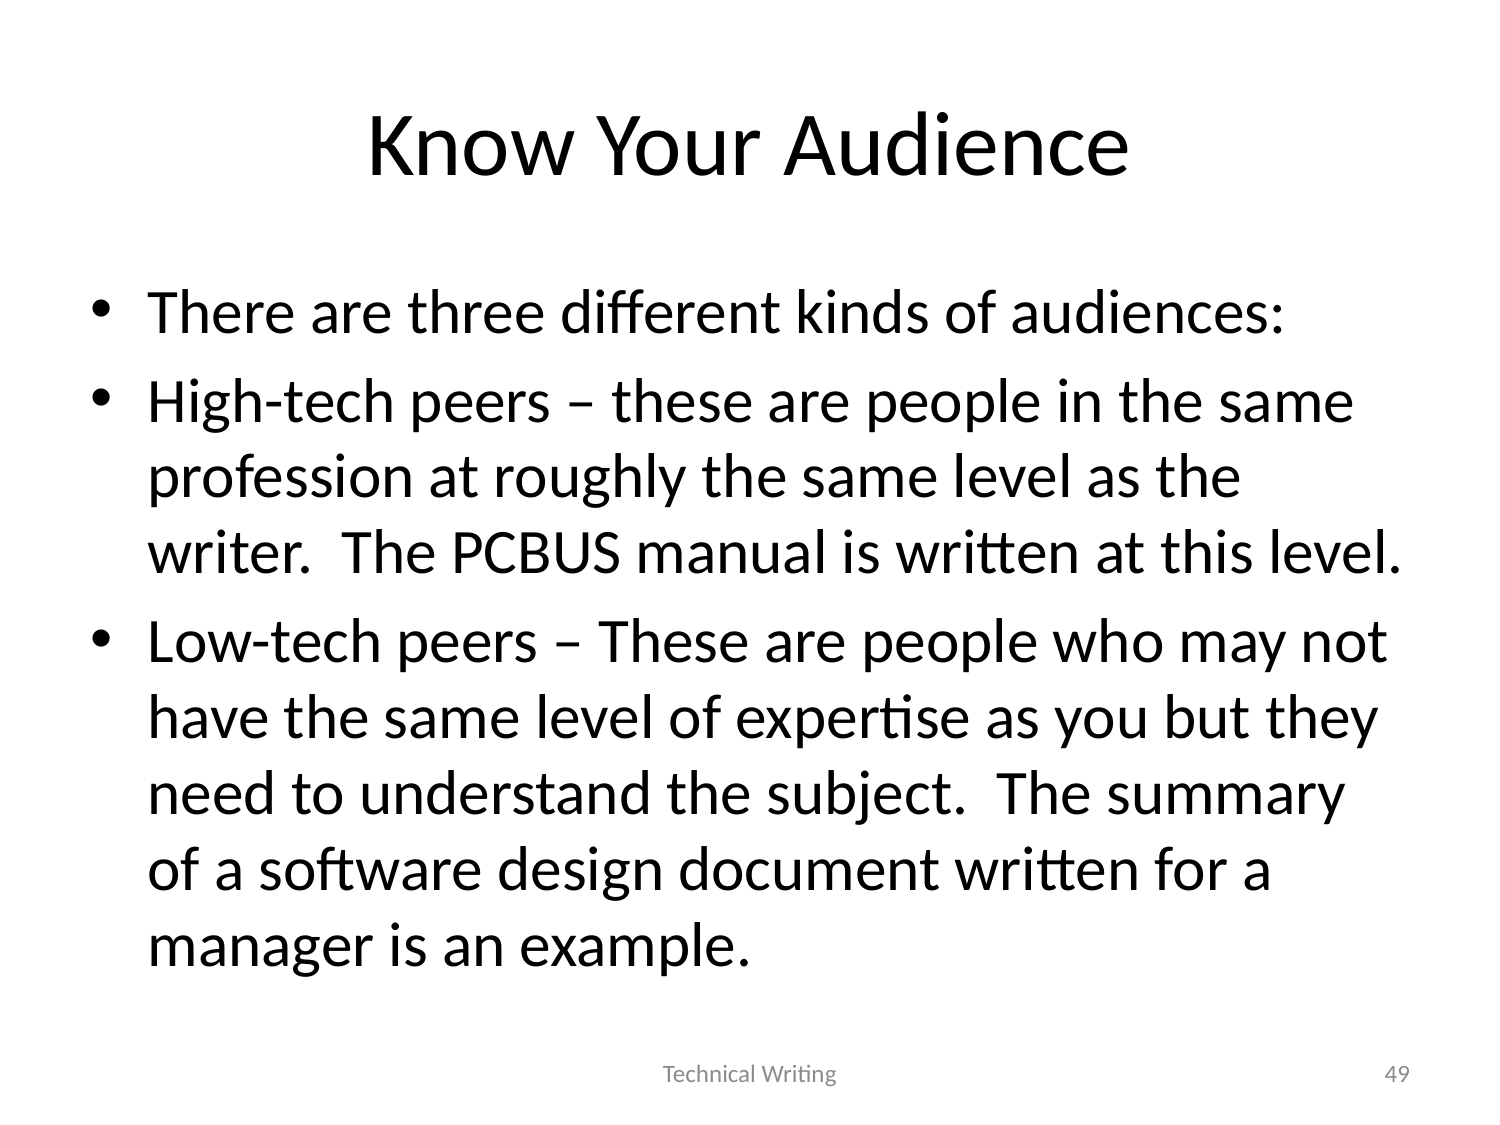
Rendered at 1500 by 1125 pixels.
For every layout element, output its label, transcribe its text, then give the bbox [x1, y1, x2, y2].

slide_number 49 [1074, 1042, 1425, 1103]
list There are three different kinds of audiences: High-tech peers – these are people in the same profession at roughly the same level as the writer. The PCBUS manual is written at this level. Low-tech peers – These are people who may not have the same level of expertise as you but they need to understand the subject. The summary of a software design document written for a manager is an example. [75, 262, 1425, 1005]
title Know Your Audience [75, 45, 1425, 233]
footer Technical Writing [512, 1042, 988, 1103]
